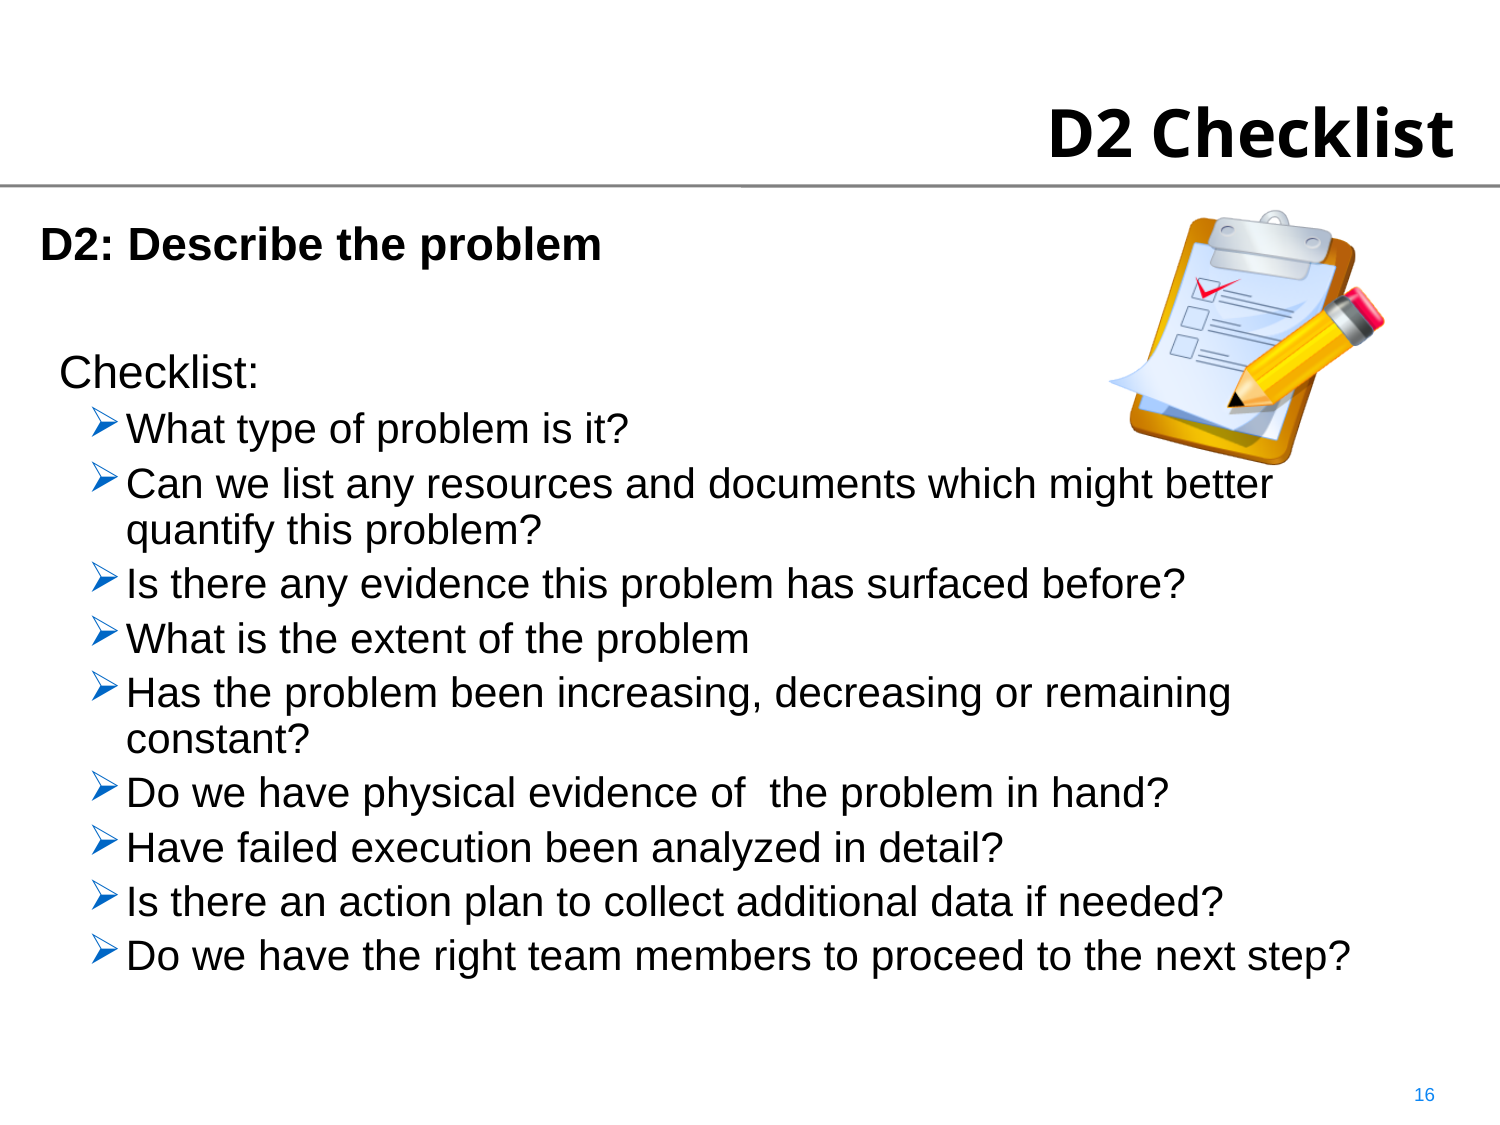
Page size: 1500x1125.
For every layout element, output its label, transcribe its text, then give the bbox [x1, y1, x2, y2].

title D2 Checklist [187, 0, 1488, 180]
list D2: Describe the problem Checklist: What type of problem is it? Can we list any resources and documents which might better quantify this problem? Is there any evidence this problem has surfaced before? What is the extent of the problem Has the problem been increasing, decreasing or remaining constant? Do we have physical evidence of the problem in hand? Have failed execution been analyzed in detail? Is there an action plan to collect additional data if needed? Do we have the right team members to proceed to the next step? [24, 212, 1444, 990]
picture [1085, 187, 1398, 501]
